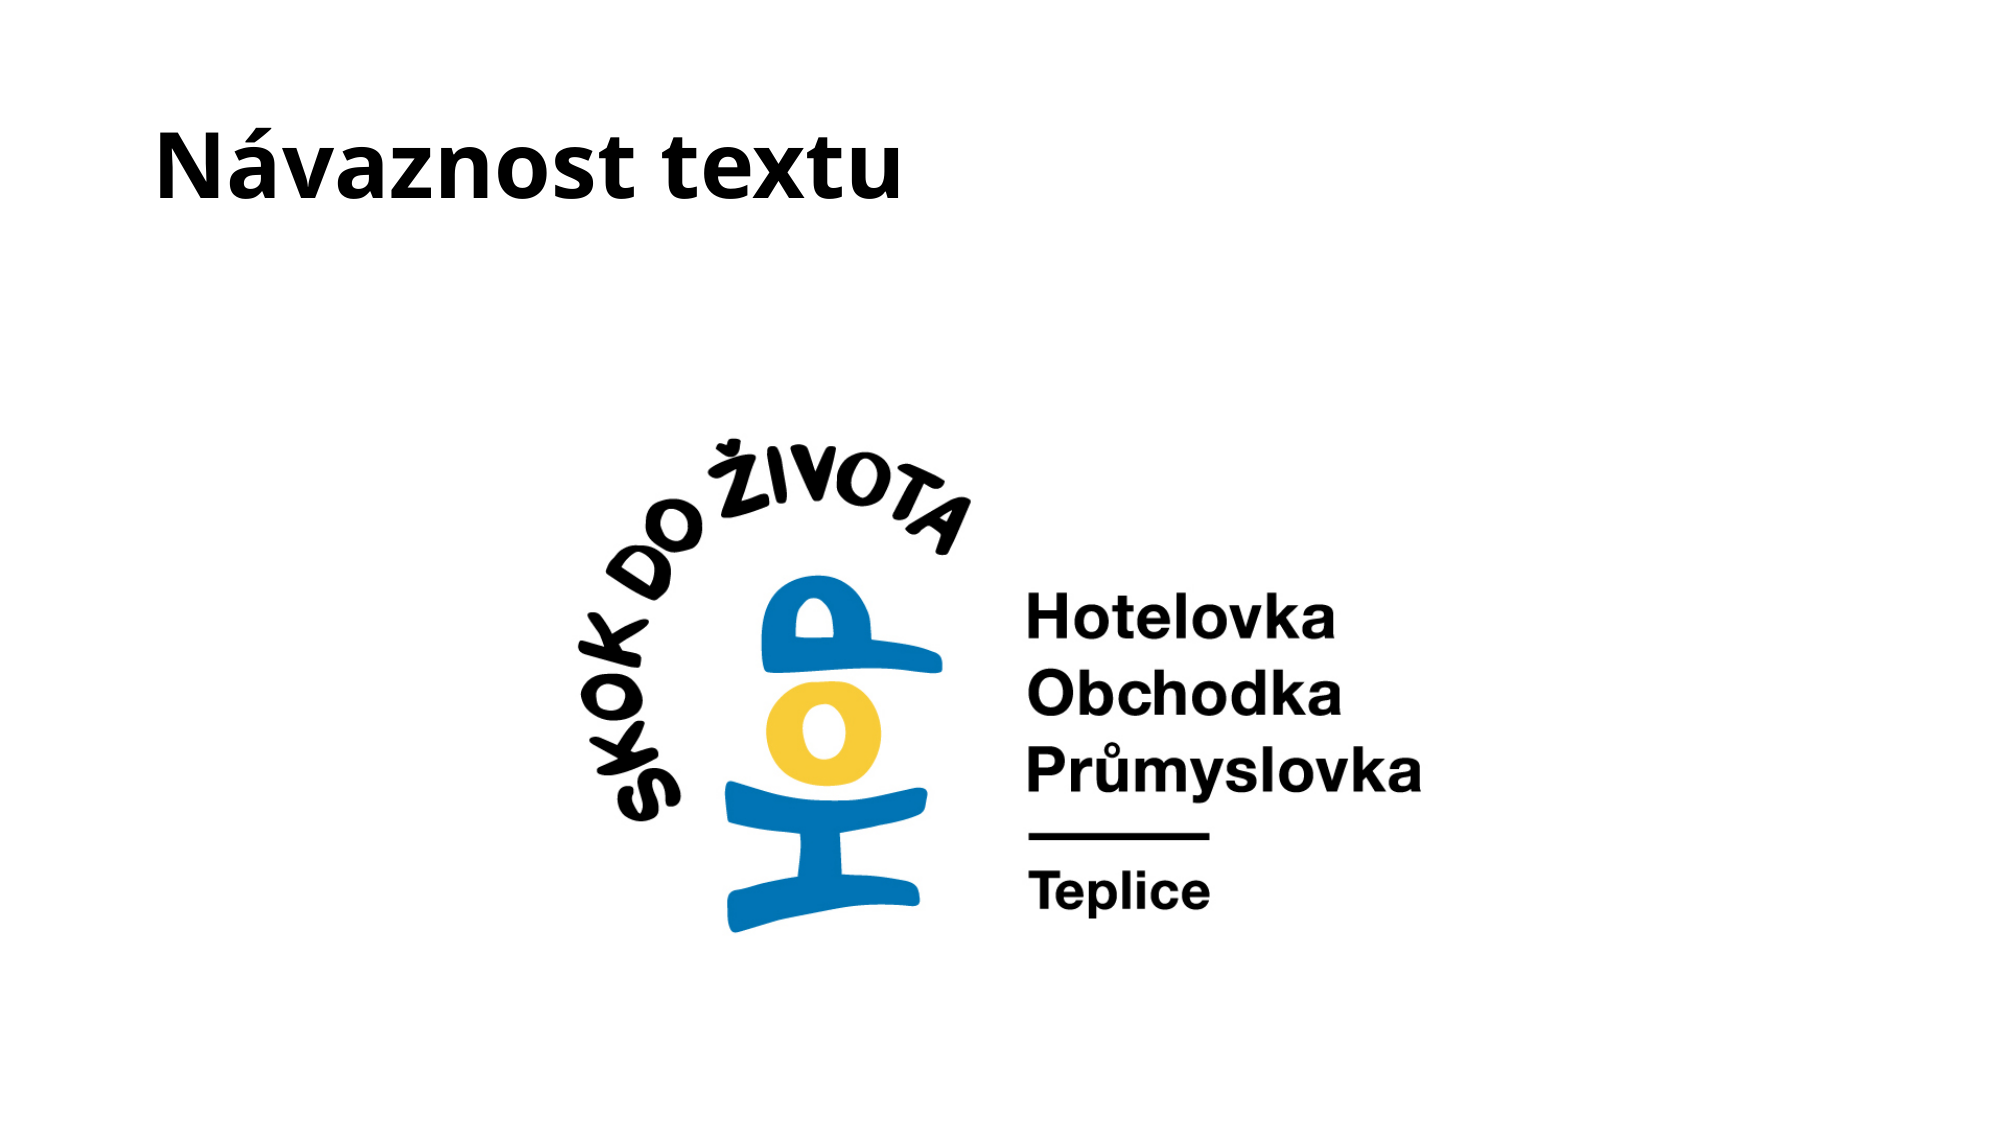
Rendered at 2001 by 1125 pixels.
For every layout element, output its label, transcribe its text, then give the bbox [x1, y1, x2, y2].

title Návaznost textu [137, 59, 1863, 278]
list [463, 325, 1537, 1046]
